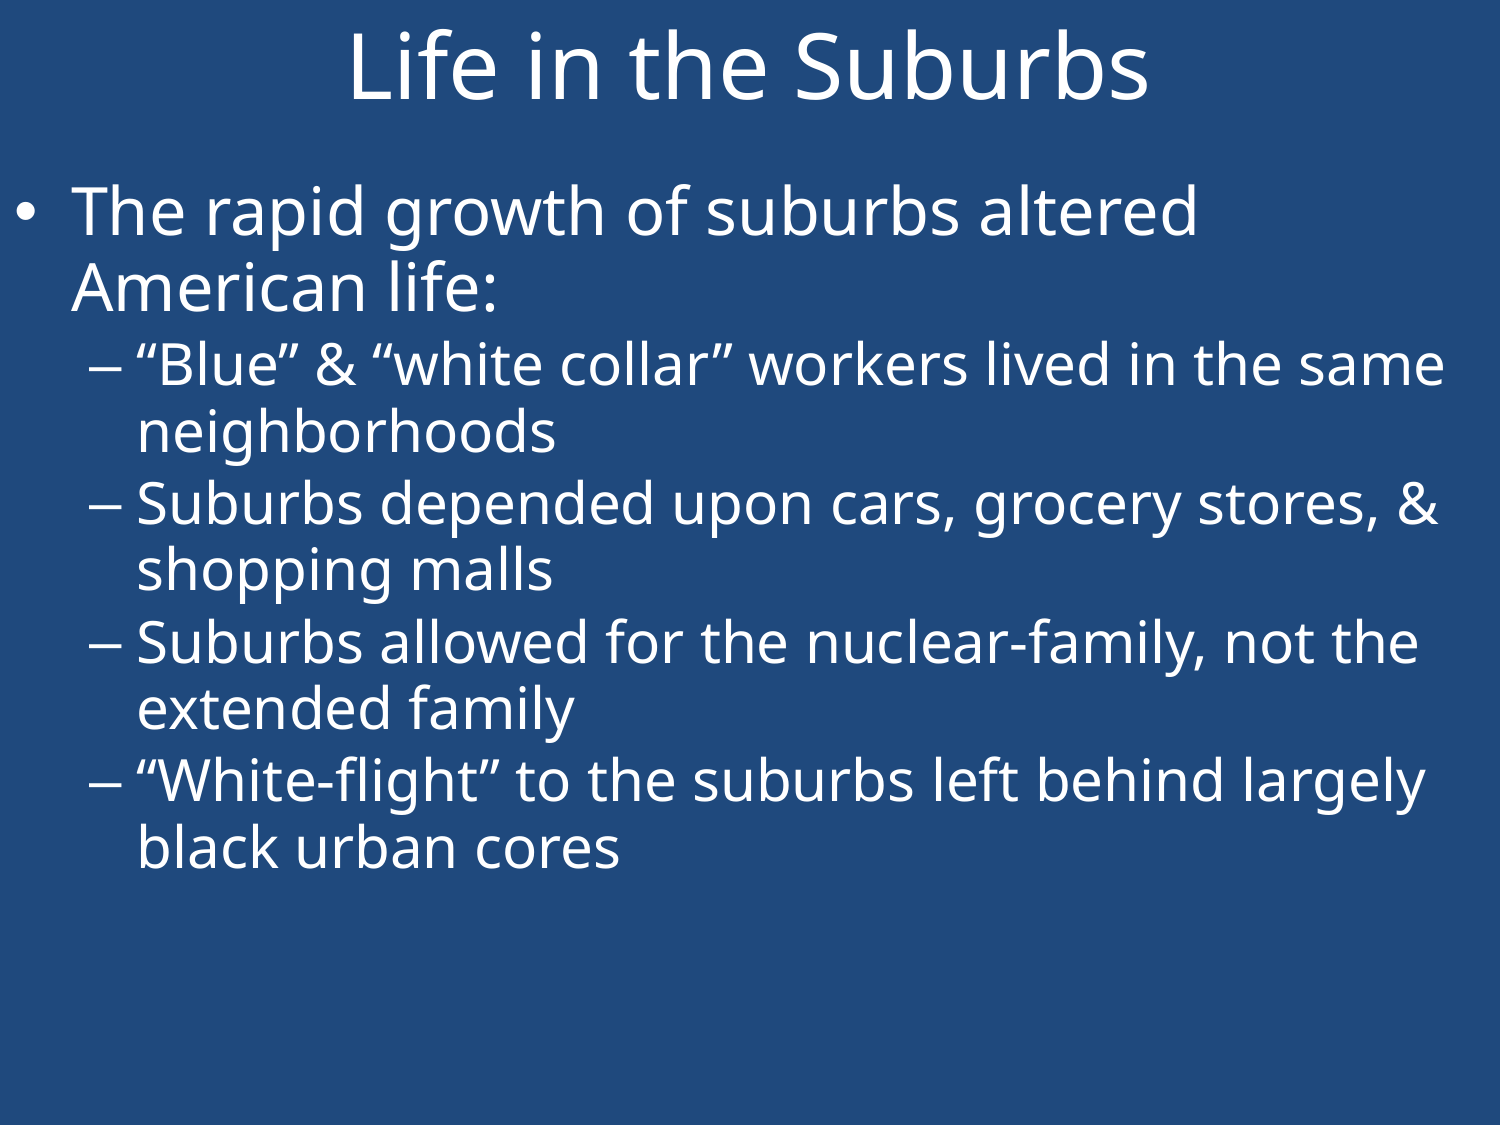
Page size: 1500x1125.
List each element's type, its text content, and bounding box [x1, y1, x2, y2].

list The rapid growth of suburbs altered American life: “Blue” & “white collar” workers lived in the same neighborhoods Suburbs depended upon cars, grocery stores, & shopping malls Suburbs allowed for the nuclear-family, not the extended family “White-flight” to the suburbs left behind largely black urban cores [0, 167, 1500, 1125]
title Life in the Suburbs [36, 0, 1463, 125]
